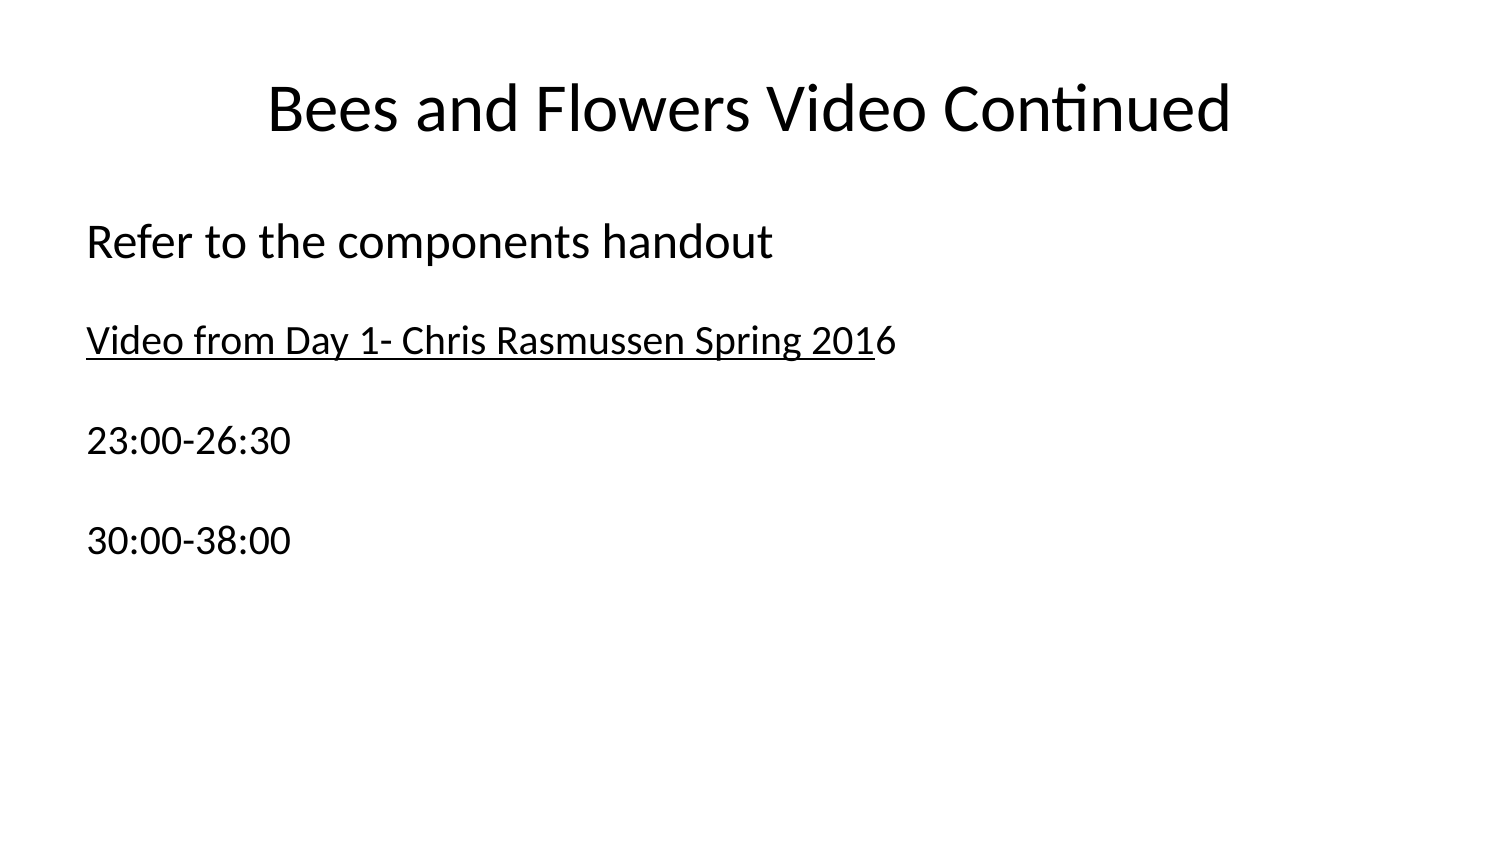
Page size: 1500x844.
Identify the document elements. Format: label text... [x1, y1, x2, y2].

list Refer to the components handout Video from Day 1- Chris Rasmussen Spring 2016 23:00-26:30 30:00-38:00 [75, 196, 1425, 798]
title Bees and Flowers Video Continued [75, 33, 1425, 175]
